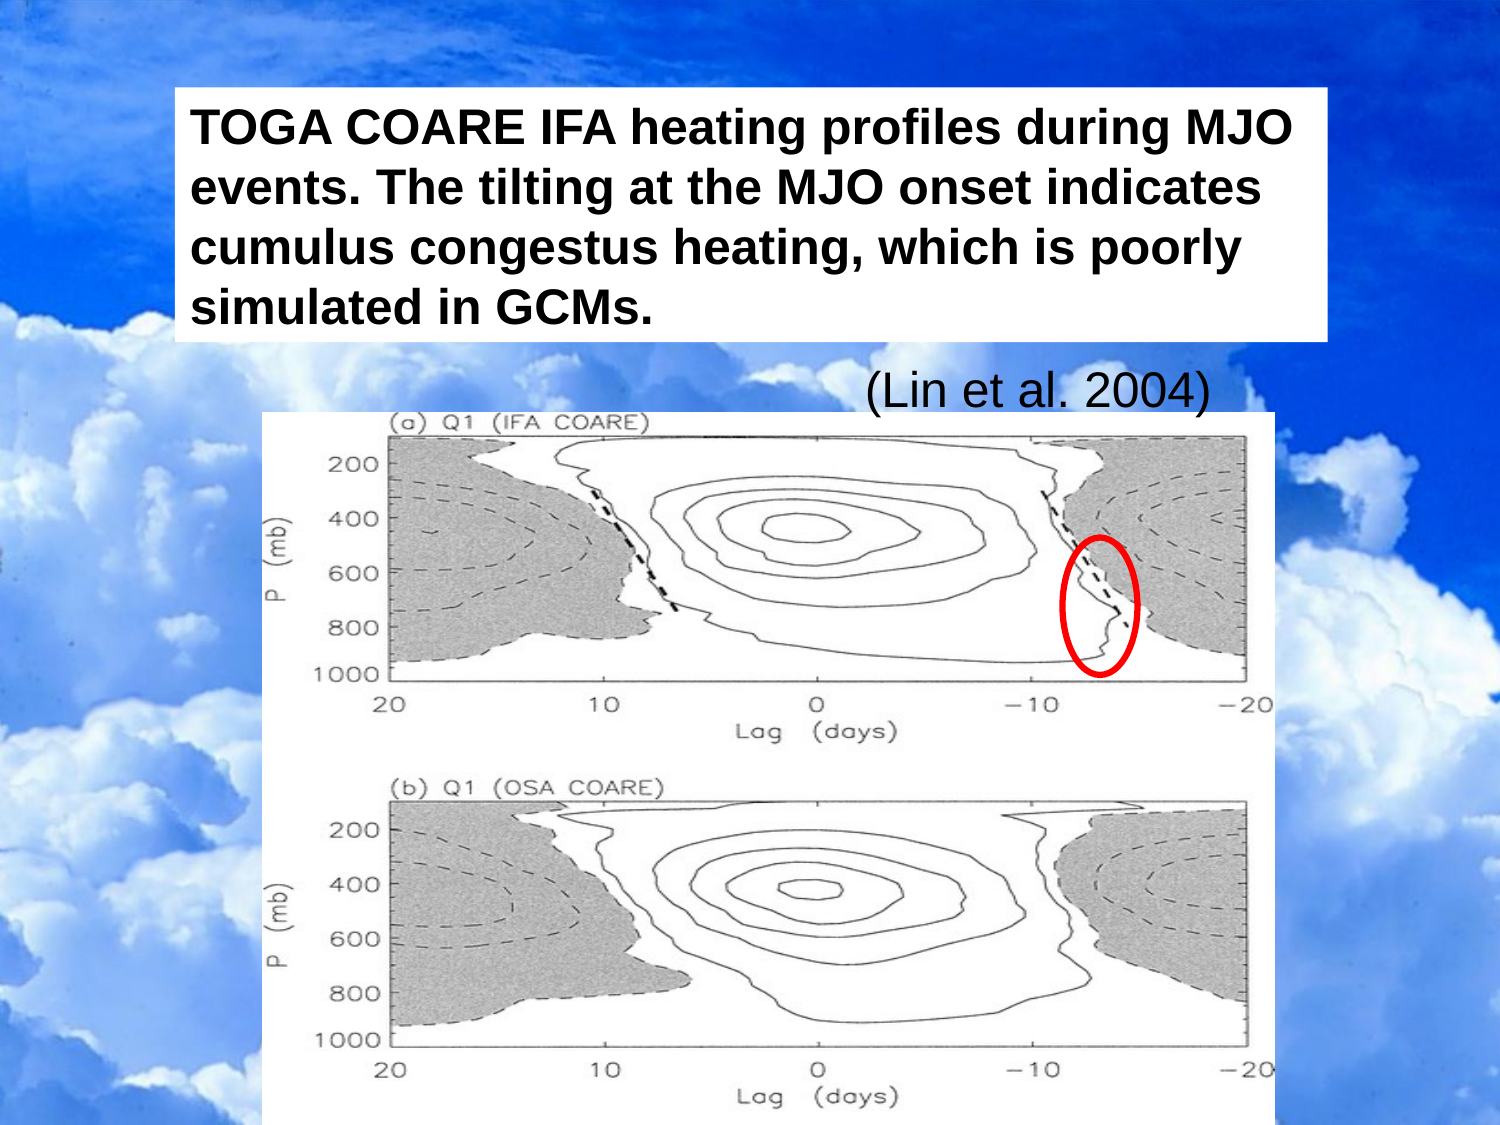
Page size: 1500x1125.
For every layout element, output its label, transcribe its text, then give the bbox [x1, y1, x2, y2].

picture [0, 0, 1500, 1125]
text_box TOGA COARE IFA heating profiles during MJO events. The tilting at the MJO onset indicates cumulus congestus heating, which is poorly simulated in GCMs. [174, 87, 1328, 343]
text_box (Lin et al. 2004) [850, 349, 1228, 410]
